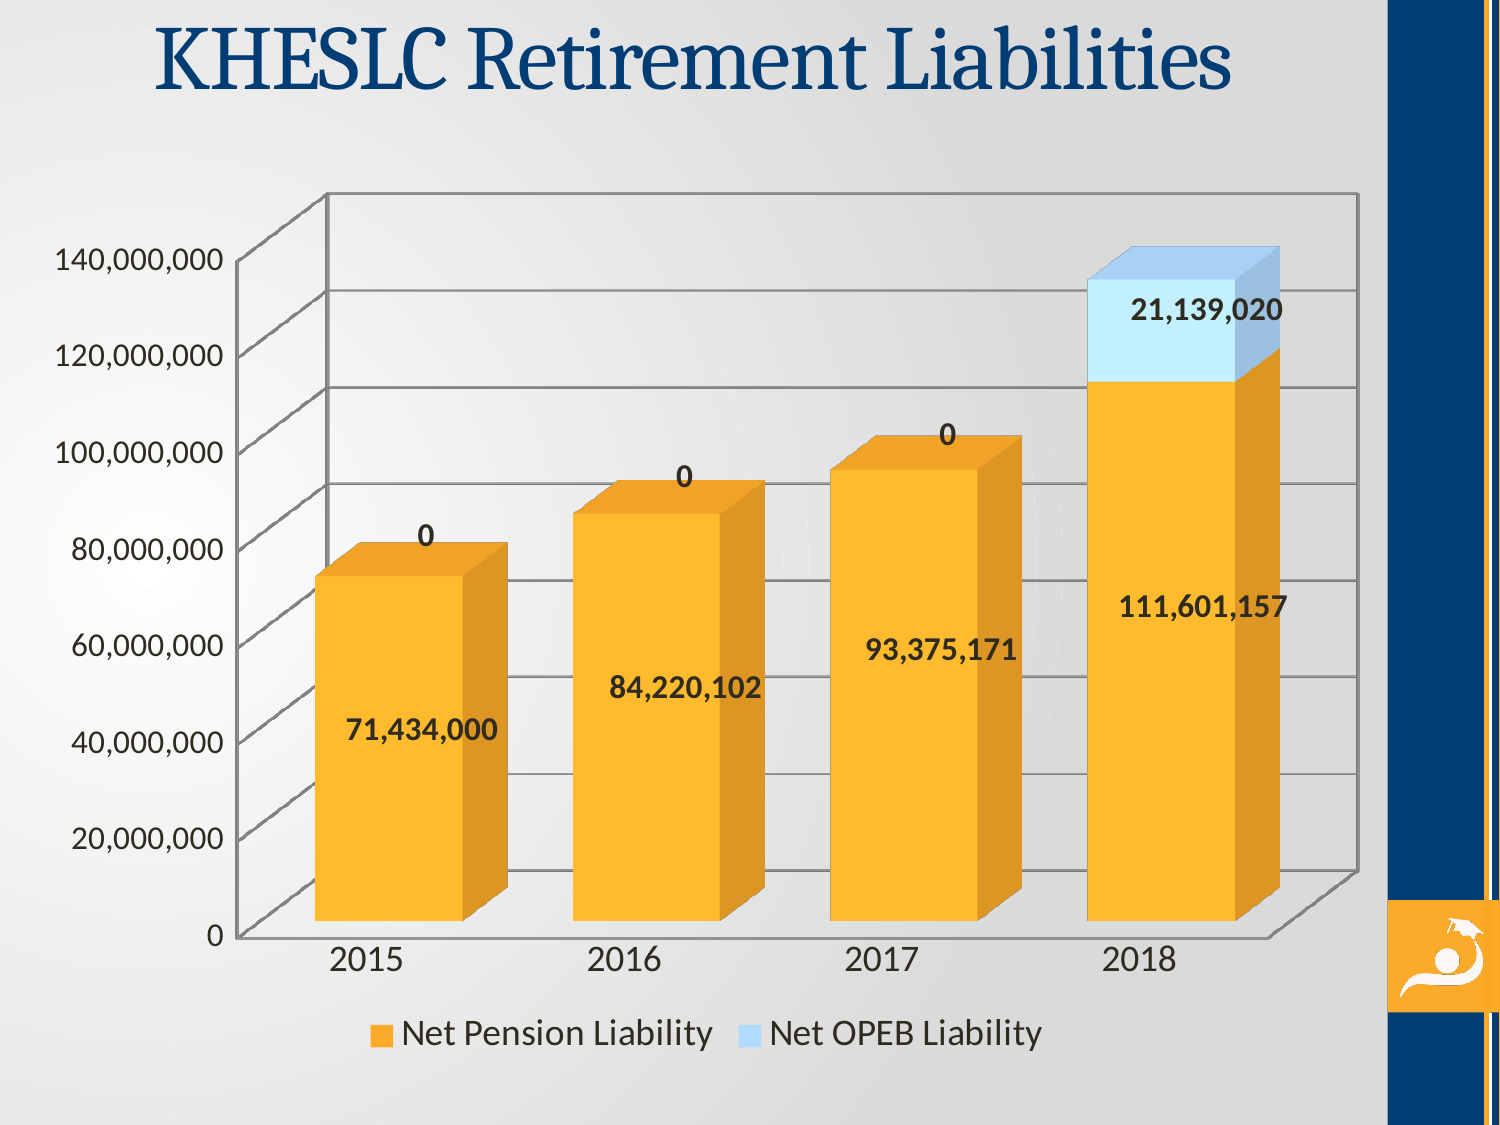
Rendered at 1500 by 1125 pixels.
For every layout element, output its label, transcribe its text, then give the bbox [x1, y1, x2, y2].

chart [24, 174, 1390, 1063]
picture [1400, 918, 1484, 997]
text_box KHESLC Retirement Liabilities [0, 0, 1388, 138]
